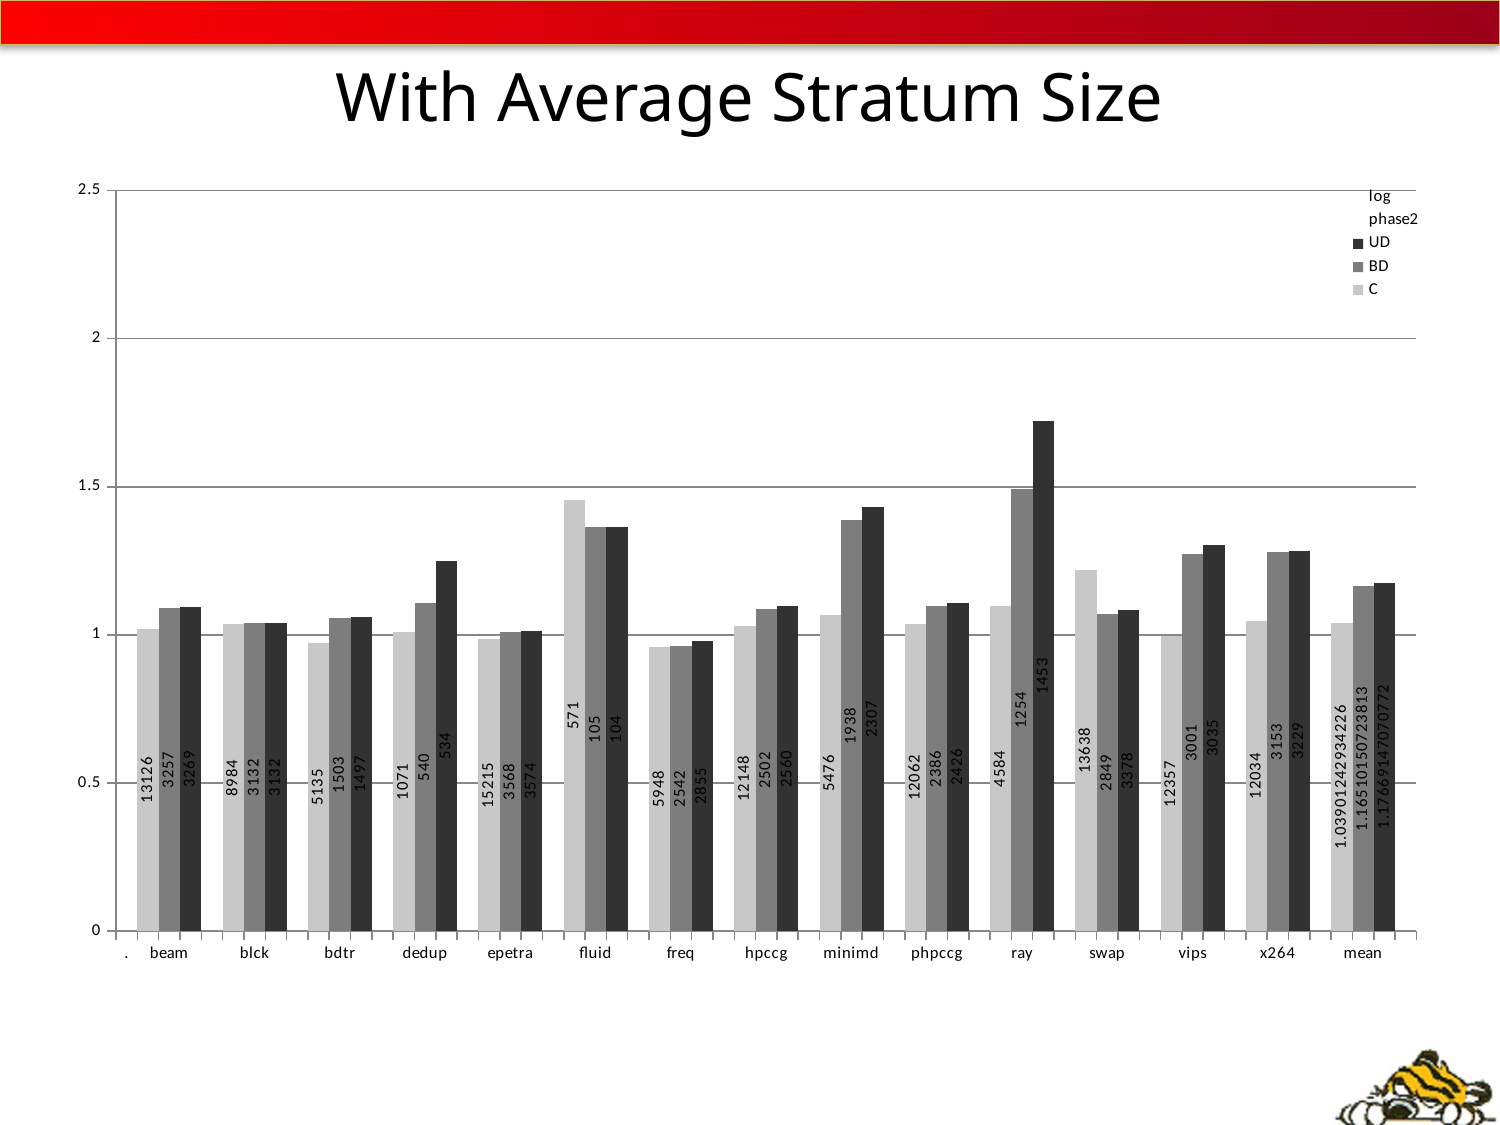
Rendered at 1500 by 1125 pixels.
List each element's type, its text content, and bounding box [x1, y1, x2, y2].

picture [1327, 1042, 1500, 1125]
chart [74, 181, 1426, 1006]
title With Average Stratum Size [75, 45, 1425, 145]
